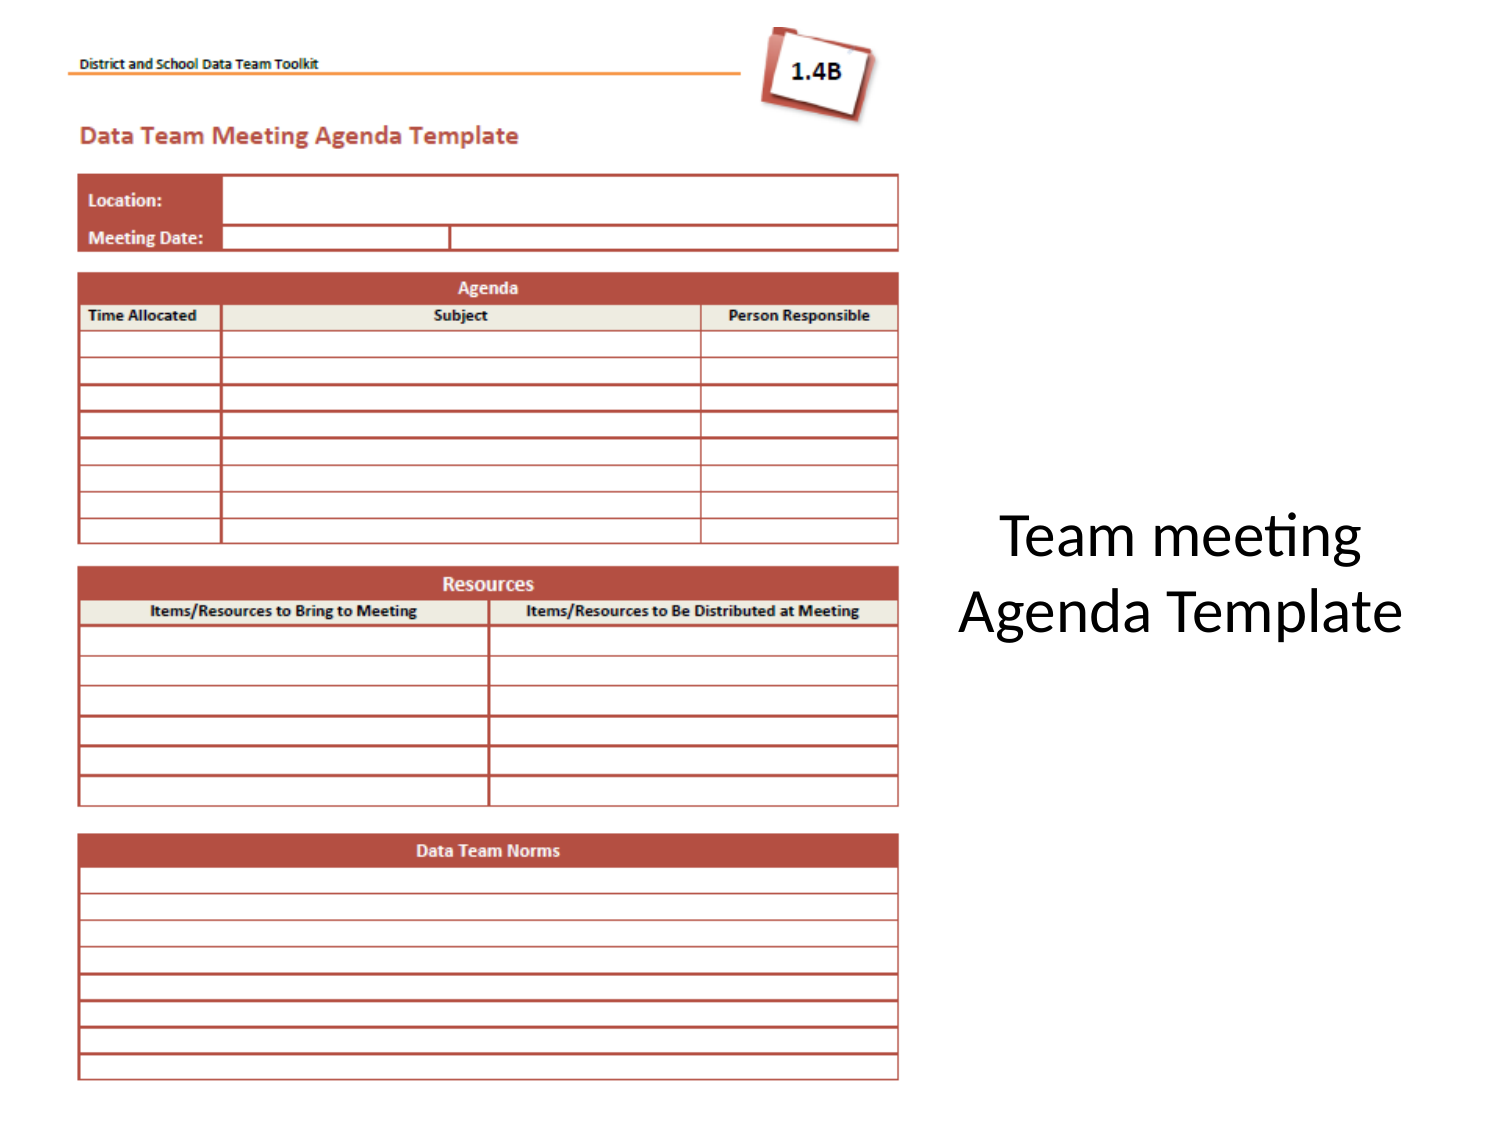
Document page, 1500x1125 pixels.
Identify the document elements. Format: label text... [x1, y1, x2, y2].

title Team meeting Agenda Template [937, 474, 1425, 663]
picture [37, 26, 921, 1125]
